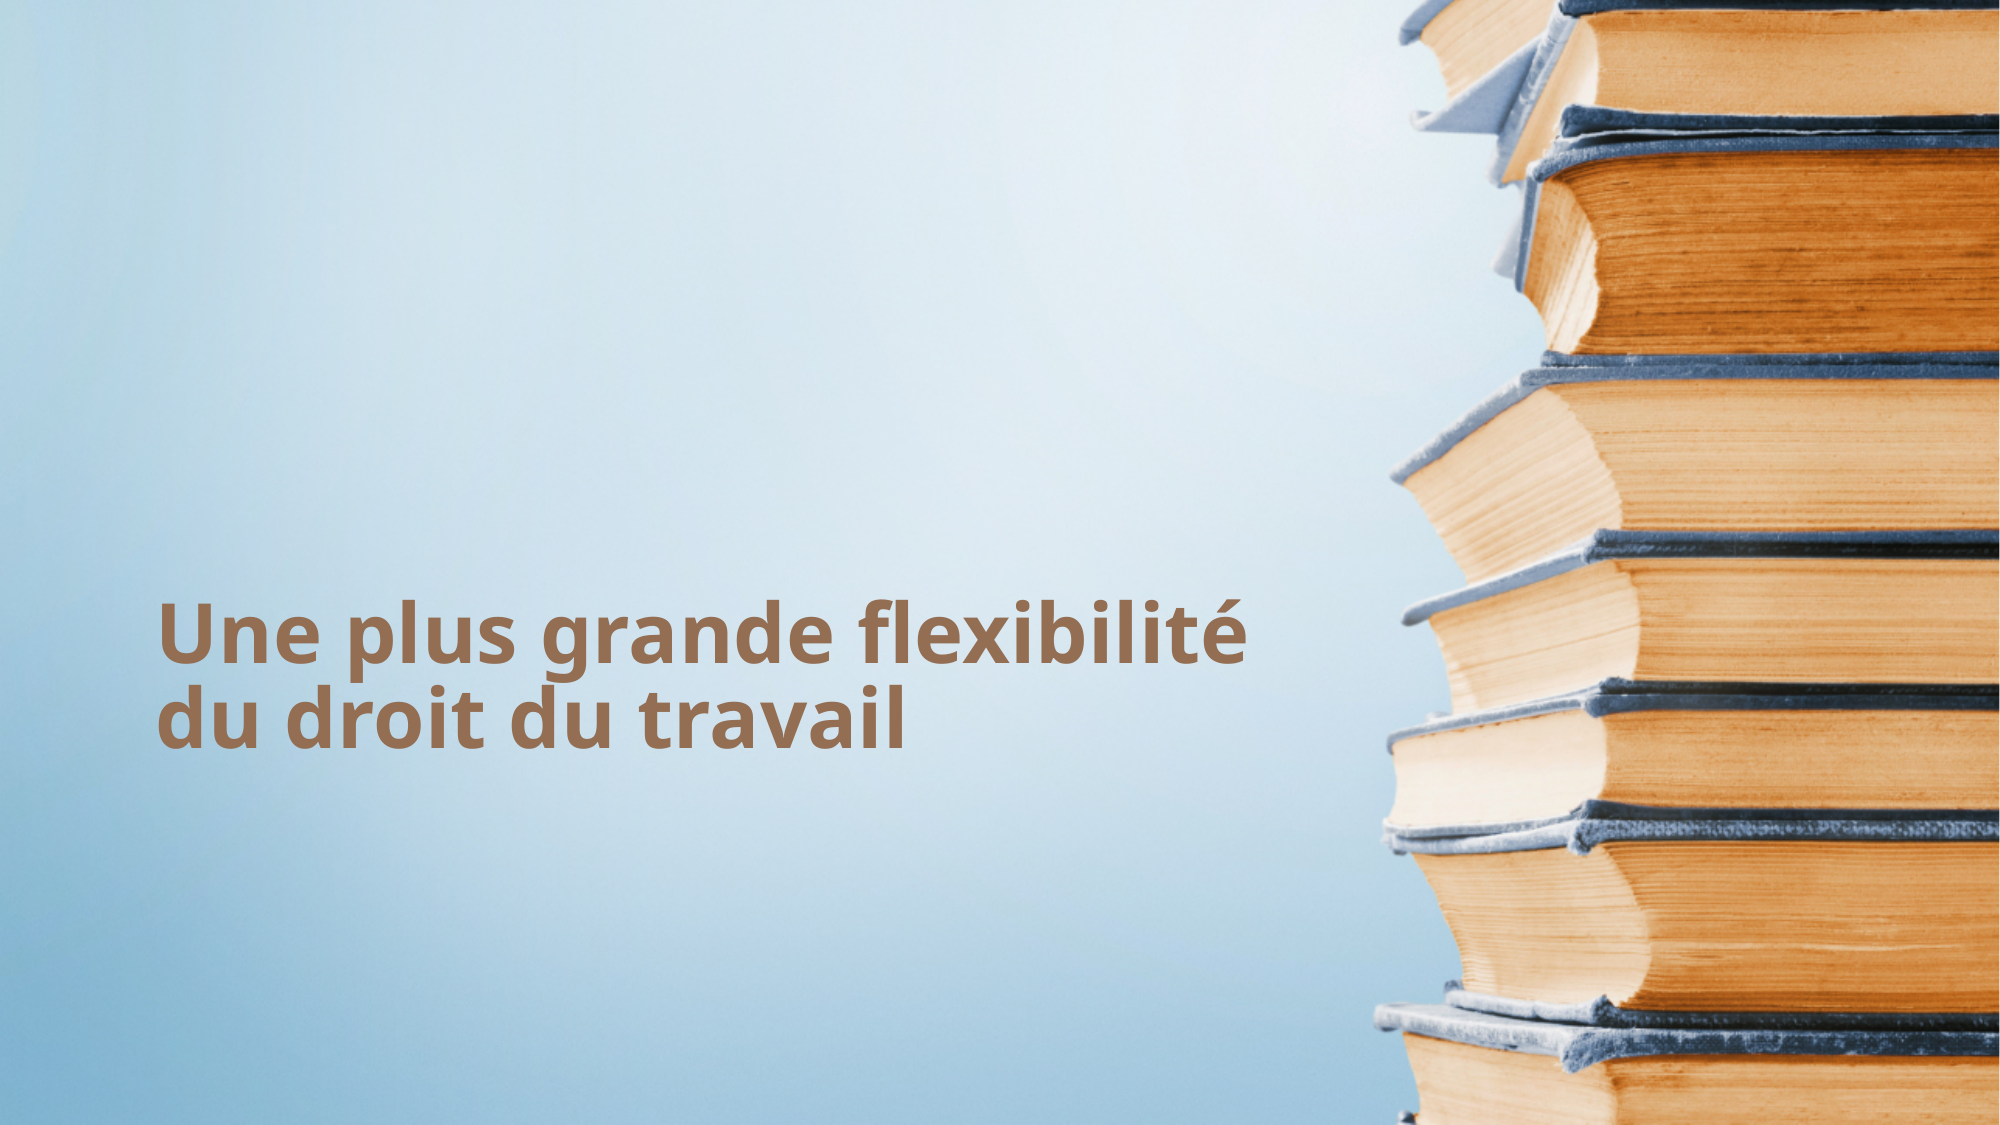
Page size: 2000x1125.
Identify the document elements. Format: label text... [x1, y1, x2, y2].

picture [0, 0, 2000, 1125]
title Une plus grande flexibilité du droit du travail [135, 586, 1286, 903]
